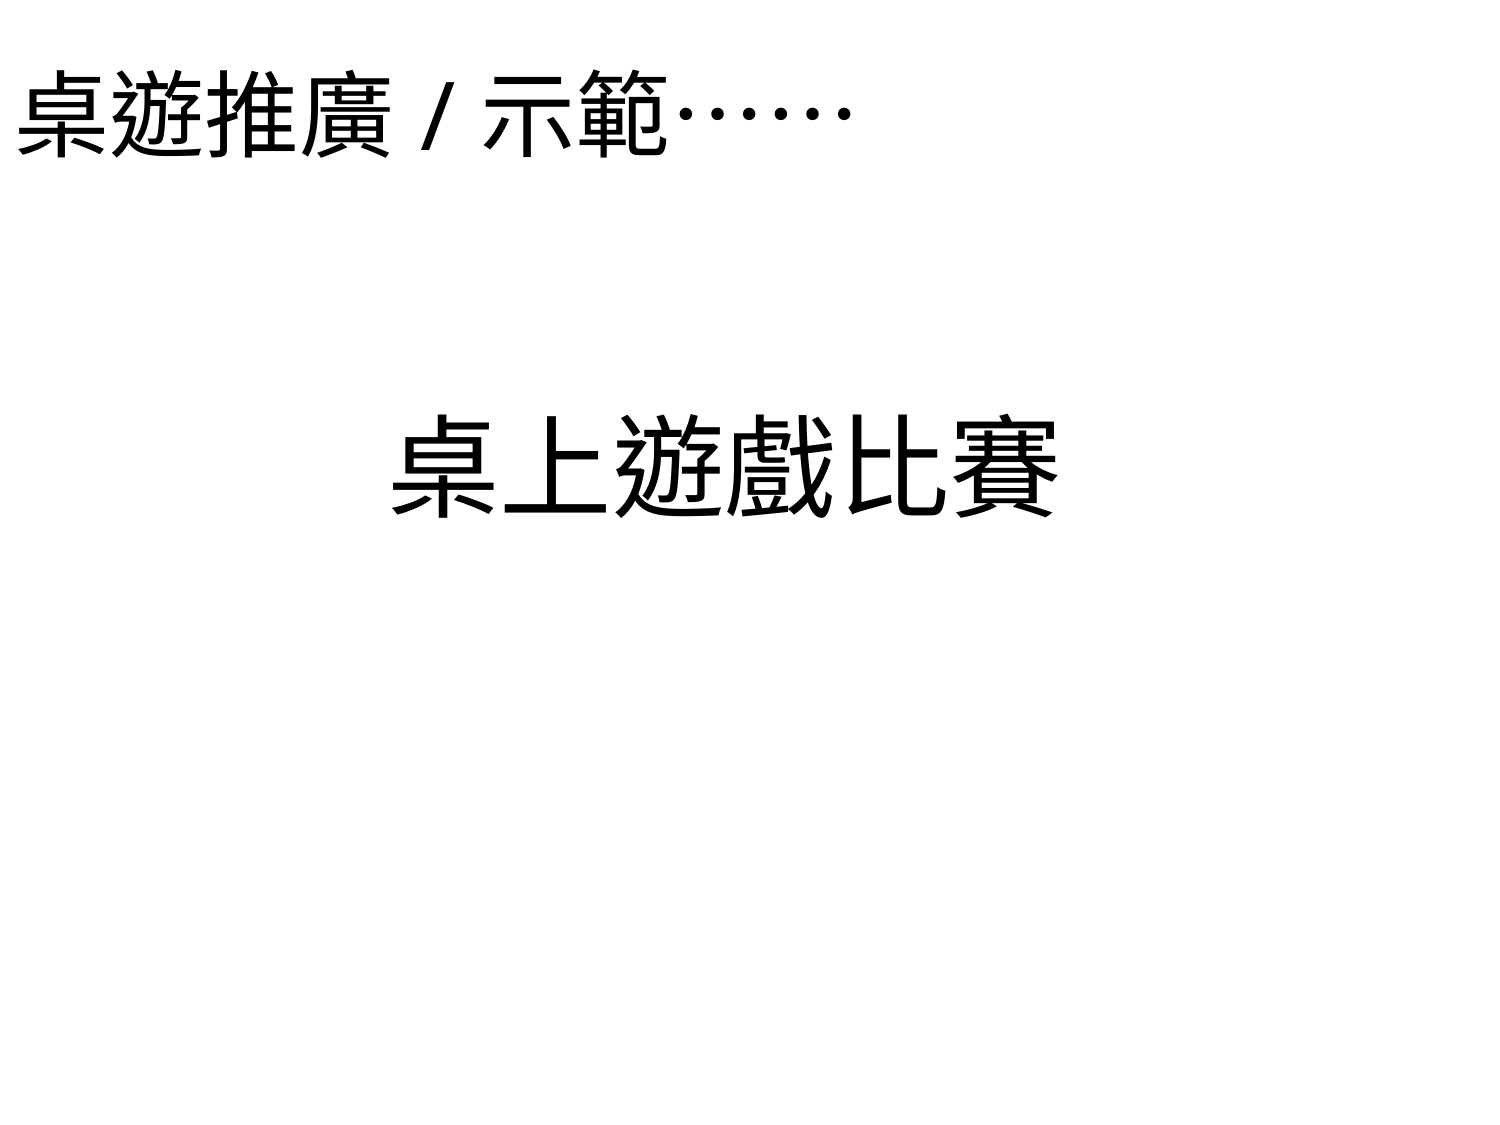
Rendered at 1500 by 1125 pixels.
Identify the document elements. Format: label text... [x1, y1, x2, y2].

text_box 桌上遊戲比賽 [372, 389, 1104, 540]
text_box 桌遊推廣/示範…… [0, 44, 1294, 185]
